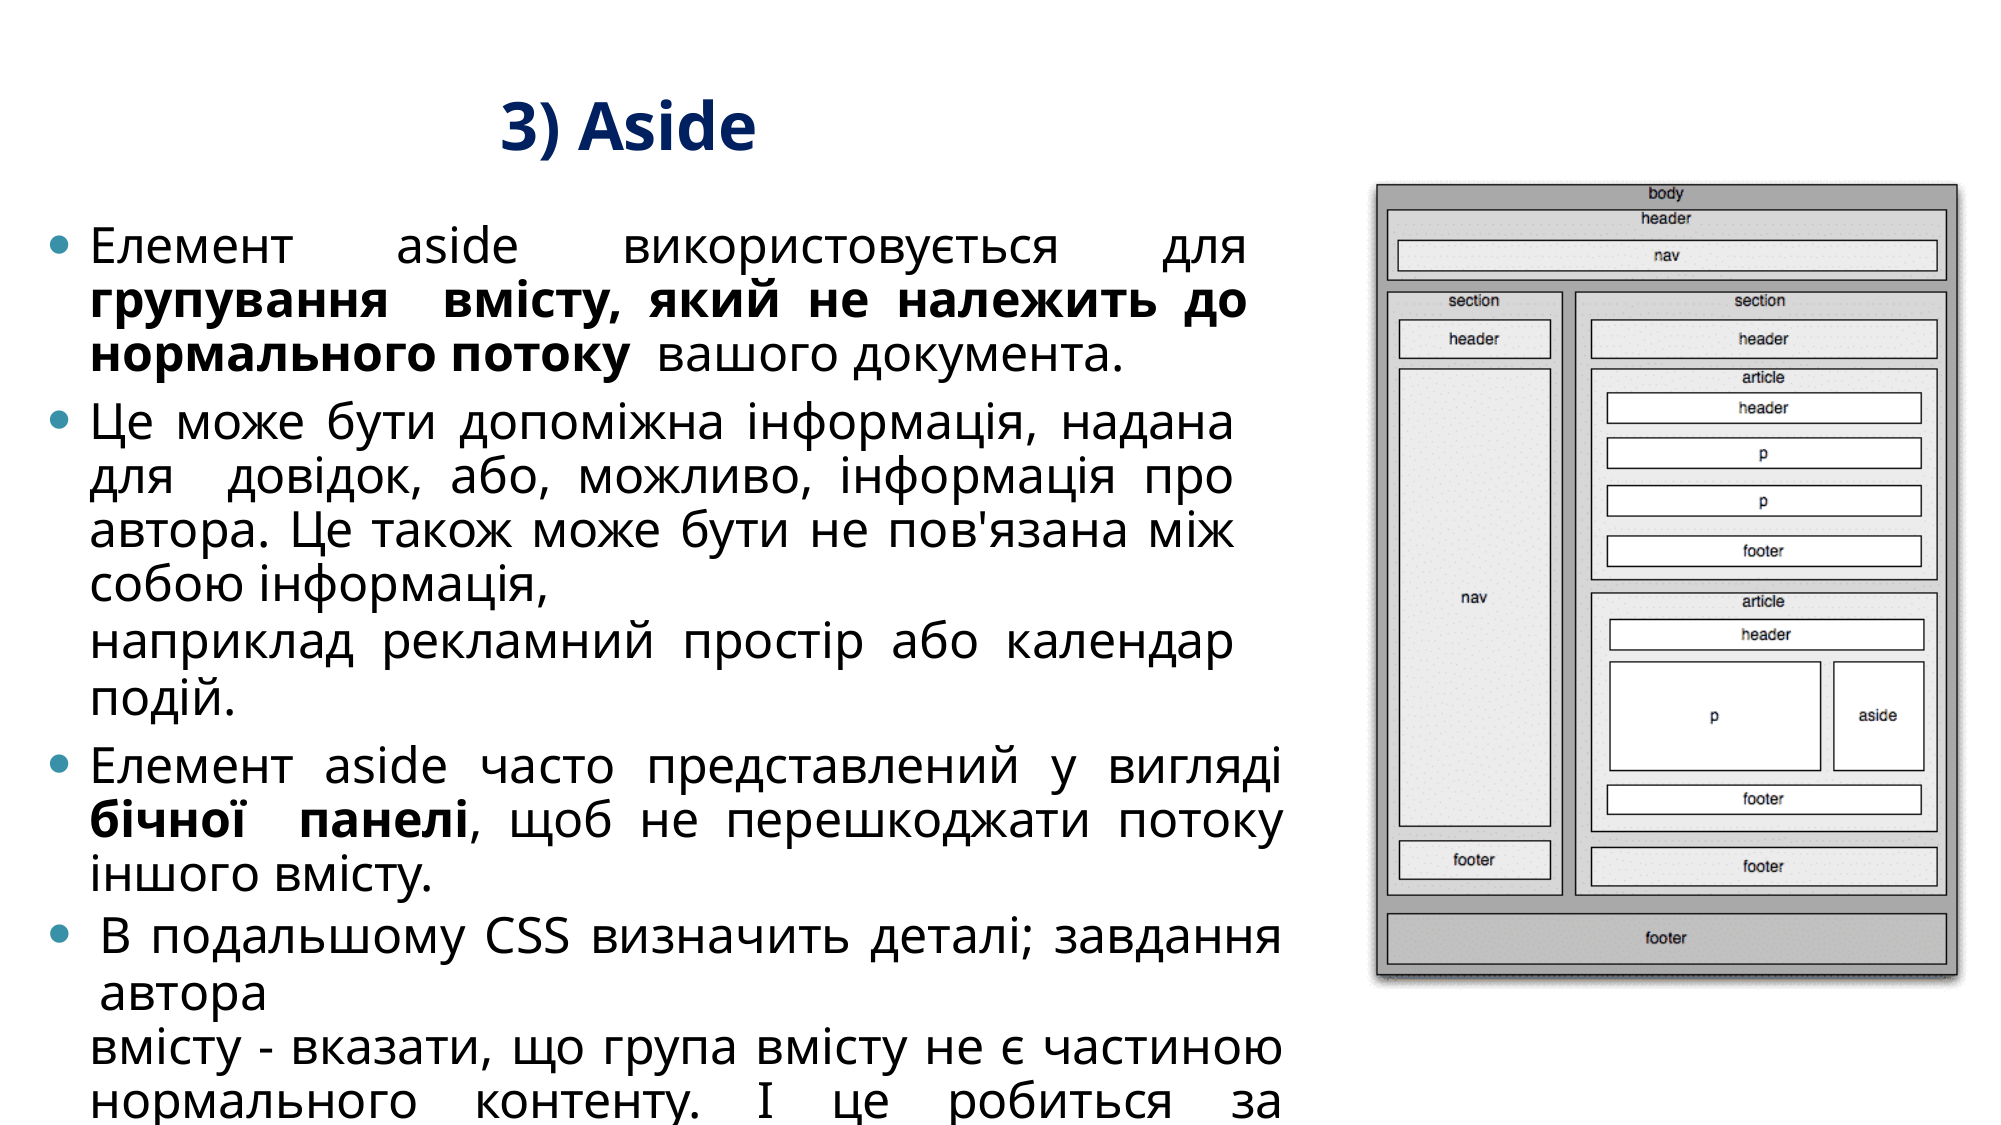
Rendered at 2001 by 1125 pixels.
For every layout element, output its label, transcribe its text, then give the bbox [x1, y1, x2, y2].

text_box Елемент aside використовується для групування вмісту, який не належить до нормального потоку вашого документа. Це може бути допоміжна інформація, надана для довідок, або, можливо, інформація про автора. Це також може бути не пов'язана між собою інформація, наприклад рекламний простір або календар подій. Елемент aside часто представлений у вигляді бічної панелі, щоб не перешкоджати потоку іншого вмісту. В подальшому CSS визначить деталі; завдання автора вмісту - вказати, що група вмісту не є частиною нормального контенту. І це робиться за допомогою aside . [40, 212, 1325, 1125]
title 3) Aside [498, 82, 769, 212]
picture [1349, 163, 1983, 1006]
